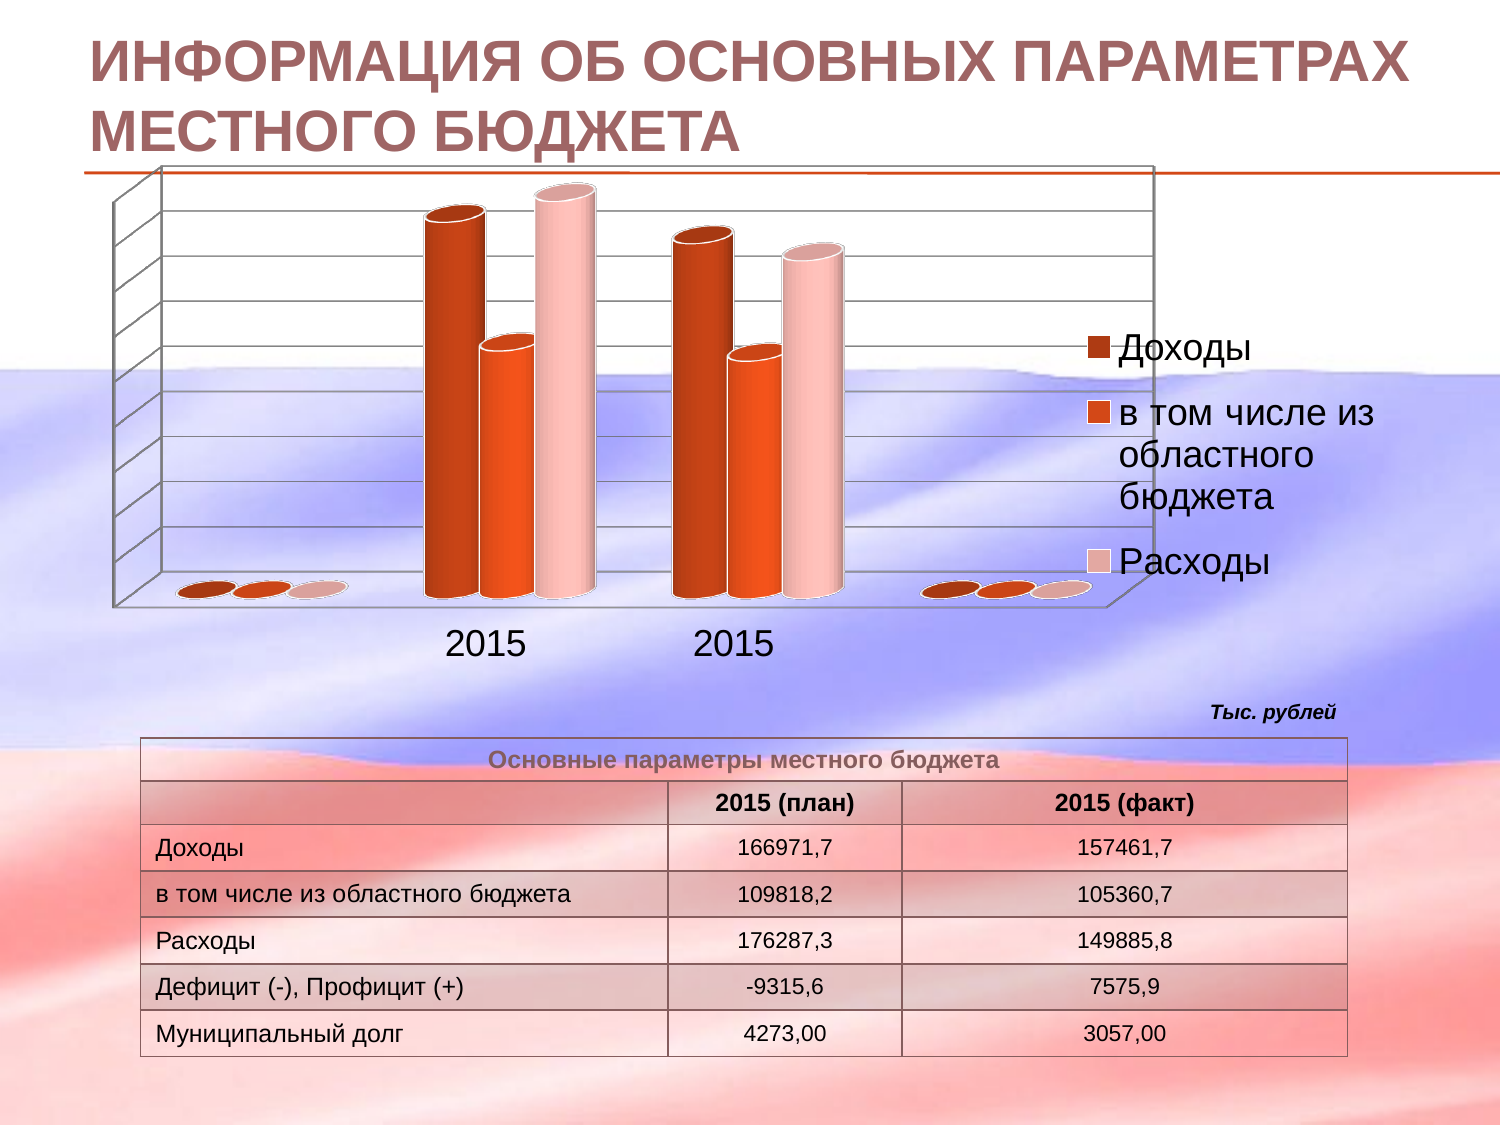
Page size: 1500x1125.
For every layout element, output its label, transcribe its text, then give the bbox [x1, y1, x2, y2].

table_header Основные параметры местного бюджета [141, 739, 1347, 780]
table_cell 105360,7 [903, 872, 1347, 916]
table_cell 176287,3 [669, 918, 901, 963]
table_cell Расходы [141, 918, 667, 963]
table_cell 4273,00 [669, 1011, 901, 1056]
picture [0, 0, 1500, 1125]
table_cell 3057,00 [903, 1011, 1347, 1056]
table_cell 2015 (план) [669, 782, 901, 824]
chart [81, 152, 1391, 704]
table_cell 7575,9 [903, 965, 1347, 1009]
table_cell 166971,7 [669, 825, 901, 870]
table_cell Доходы [141, 825, 667, 870]
table_cell [141, 782, 667, 824]
table_cell 2015 (факт) [903, 782, 1347, 824]
table_cell 109818,2 [669, 872, 901, 916]
table_cell -9315,6 [669, 965, 901, 1009]
table_cell 157461,7 [903, 825, 1347, 870]
table_cell Дефицит (-), Профицит (+) [141, 965, 667, 1009]
title Информация об основных параметрах местного бюджета [75, 45, 1425, 141]
table_cell 149885,8 [903, 918, 1347, 963]
table_cell Муниципальный долг [141, 1011, 667, 1056]
text_box Тыс. рублей [1195, 720, 1372, 732]
table_cell в том числе из областного бюджета [141, 872, 667, 916]
